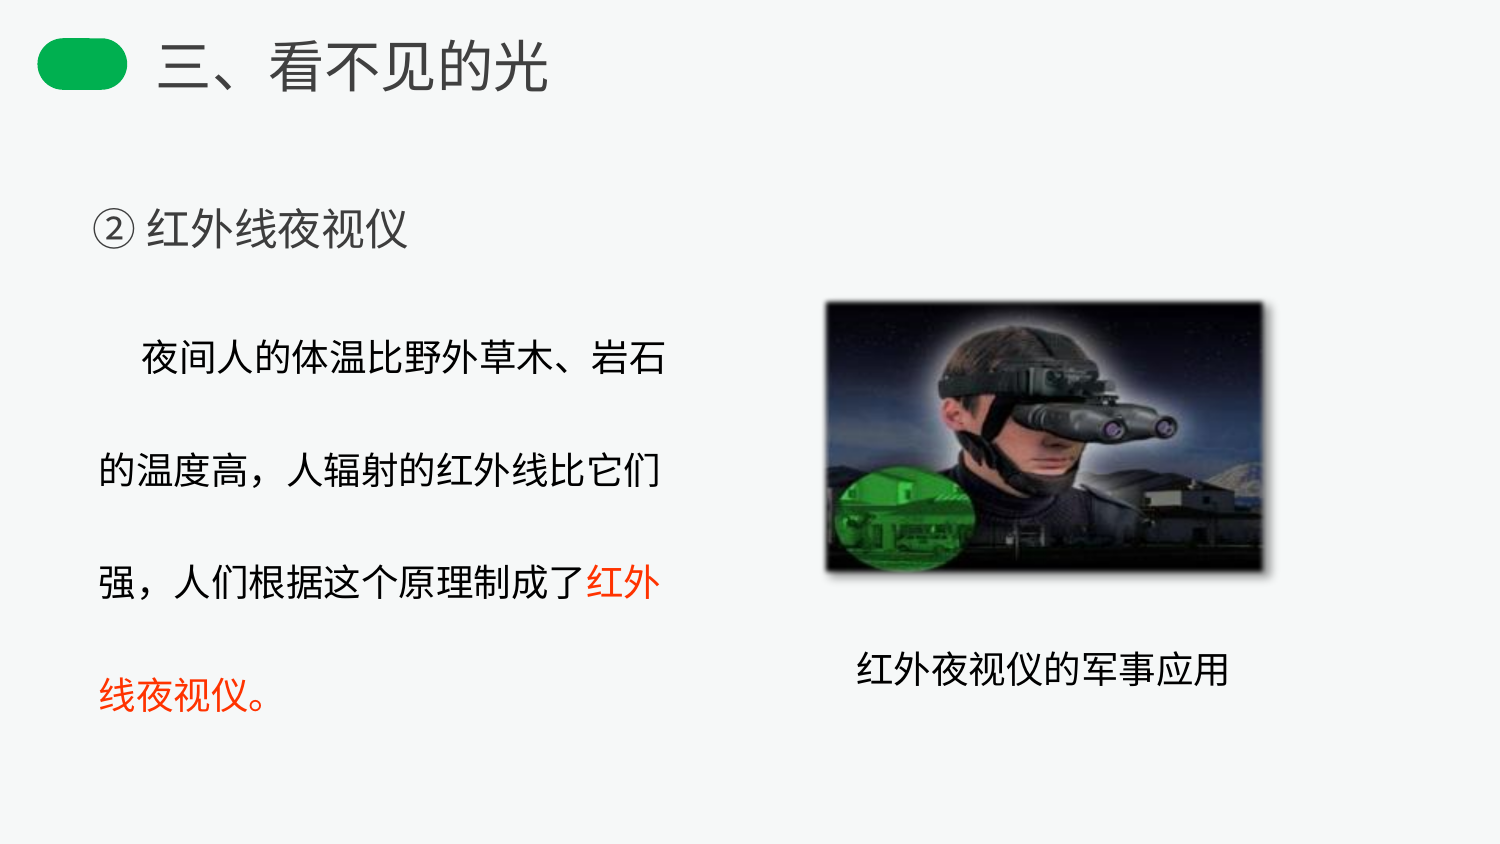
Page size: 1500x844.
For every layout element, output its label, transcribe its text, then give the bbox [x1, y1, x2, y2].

text_box 夜间人的体温比野外草木、岩石的温度高，人辐射的红外线比它们强，人们根据这个原理制成了红外线夜视仪。 [87, 261, 691, 723]
text_box ②红外线夜视仪 [81, 180, 637, 260]
text_box 红外夜视仪的军事应用 [685, 609, 1403, 715]
text_box 三、看不见的光 [144, 25, 634, 105]
picture [821, 297, 1267, 576]
